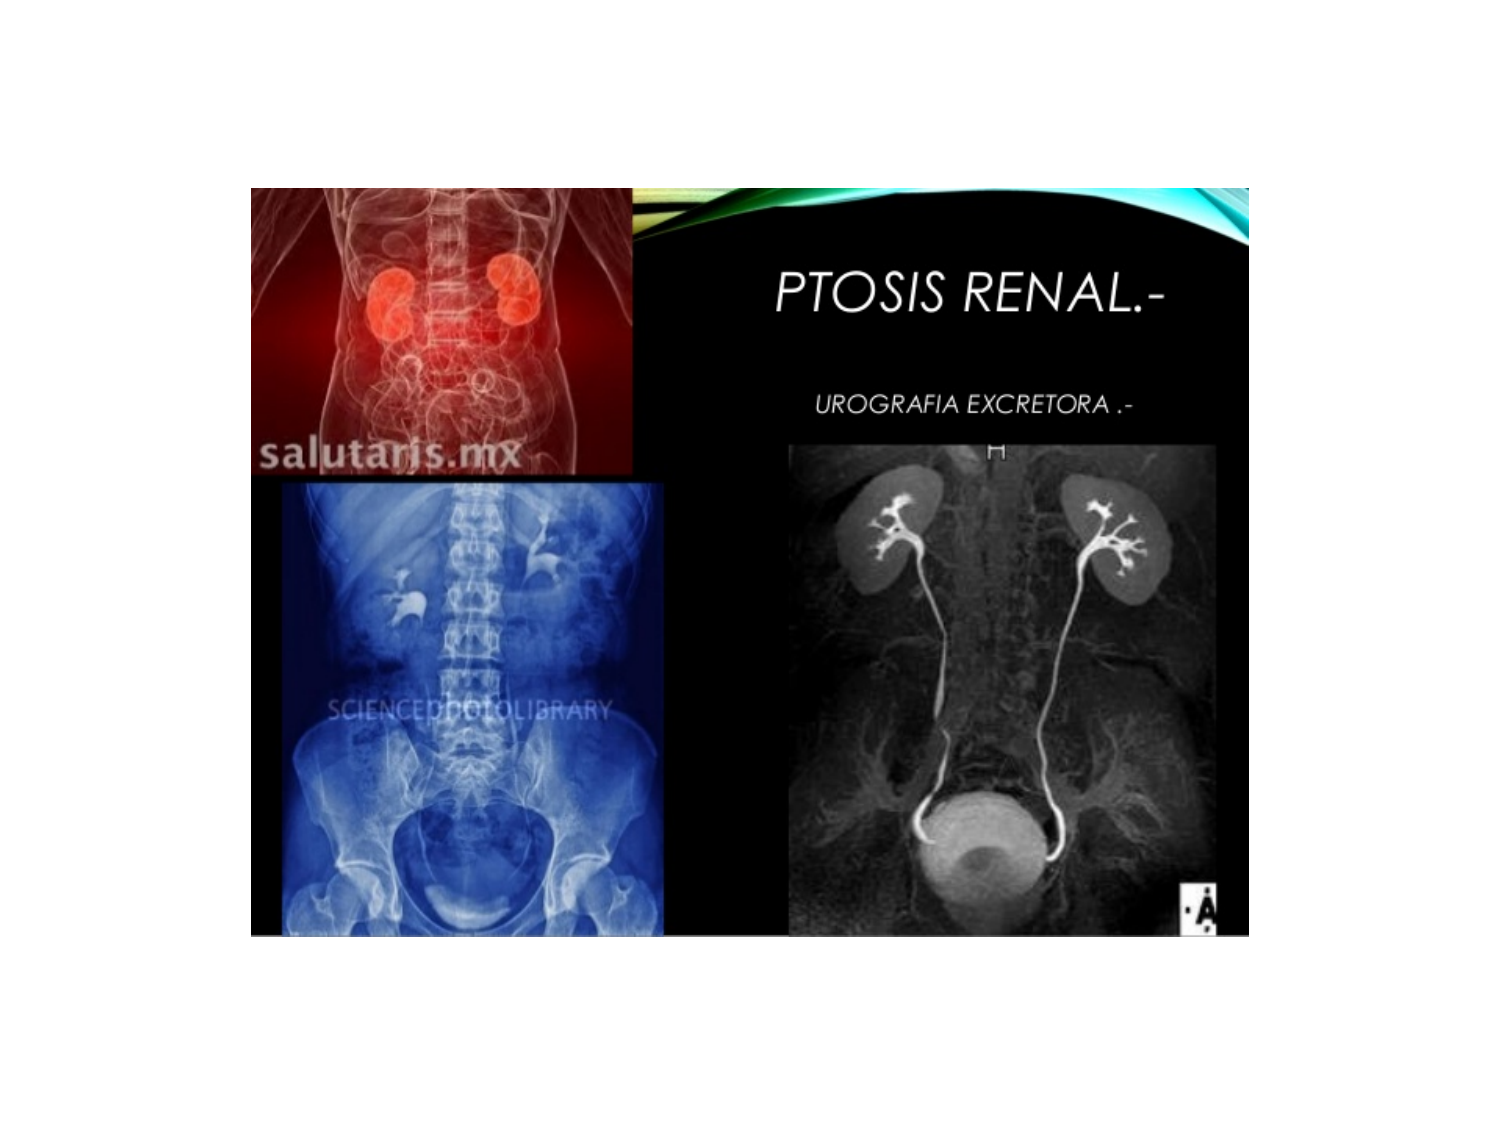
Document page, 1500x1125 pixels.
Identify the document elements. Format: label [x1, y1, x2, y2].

picture [251, 187, 1249, 937]
